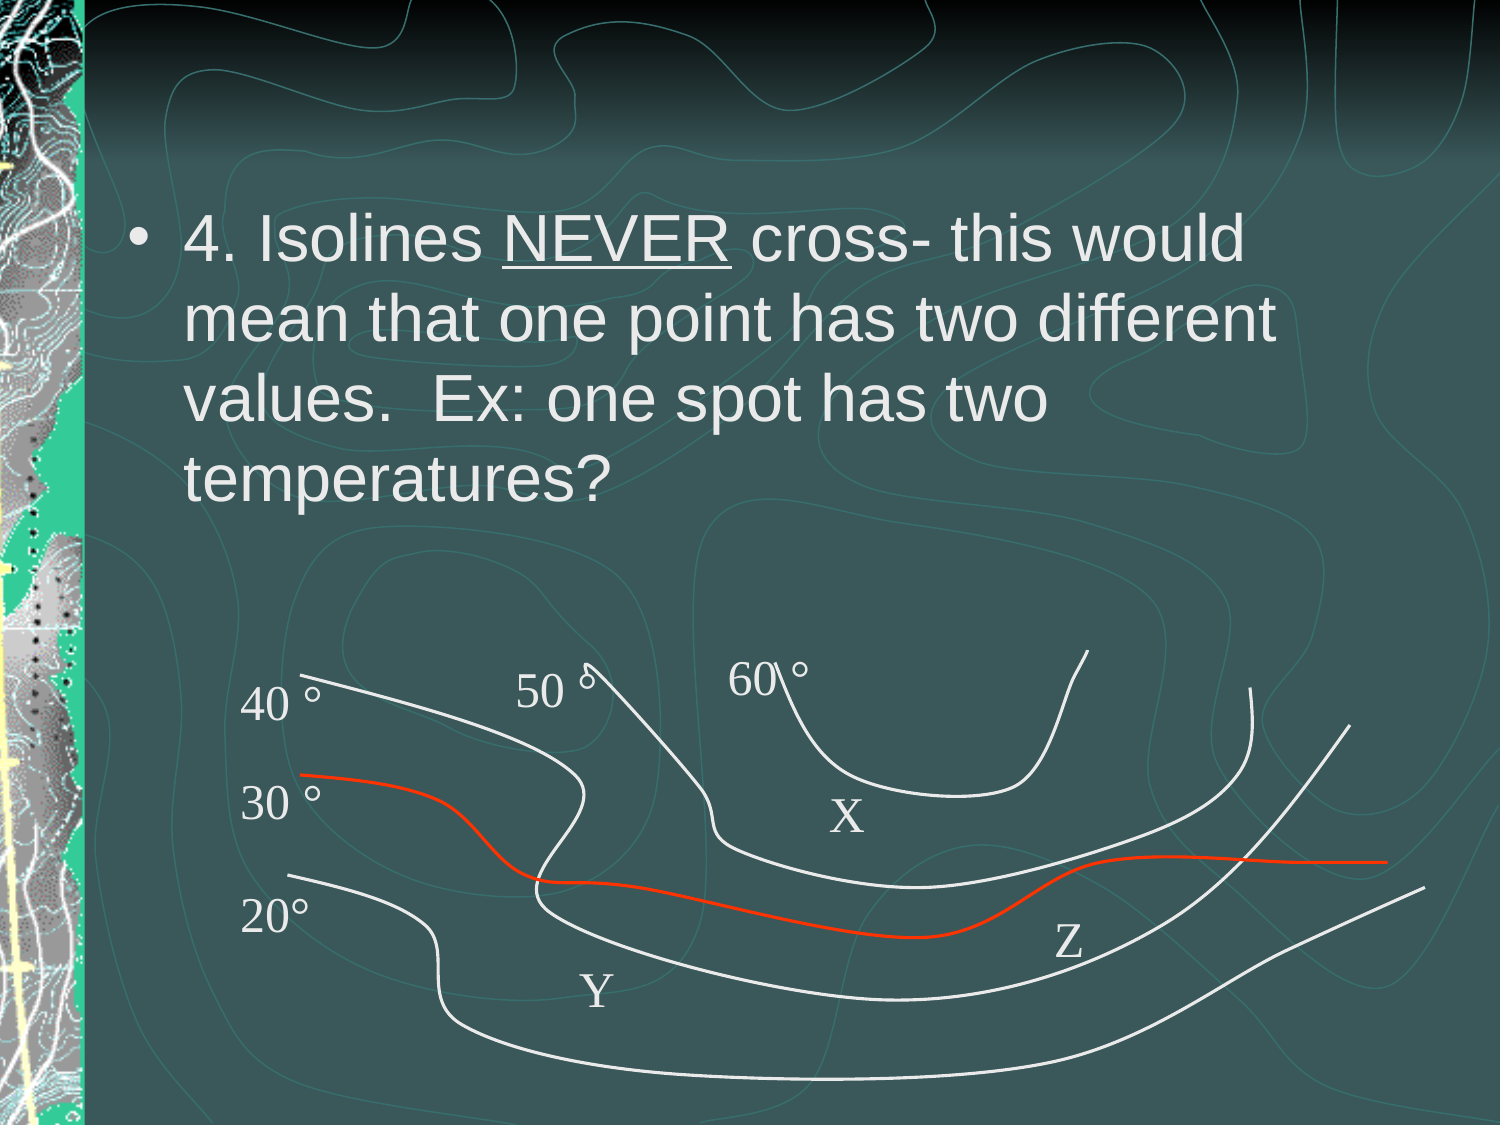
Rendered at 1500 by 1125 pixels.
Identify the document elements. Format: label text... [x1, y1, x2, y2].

text_box 20° [225, 874, 338, 950]
text_box [796, 650, 1088, 797]
text_box X [774, 774, 925, 850]
text_box 60 ° [712, 637, 863, 713]
text_box [338, 875, 1425, 1080]
text_box [375, 780, 835, 880]
picture [0, 0, 85, 1125]
text_box 50 ° [499, 649, 638, 725]
text_box 30 ° [224, 762, 375, 838]
text_box Z [999, 899, 1150, 975]
list 4. Isolines NEVER cross- this would mean that one point has two different values. Ex: one spot has two temperatures? [112, 187, 1388, 547]
text_box 40 ° [224, 662, 375, 738]
text_box [375, 678, 709, 807]
text_box [638, 675, 1253, 882]
text_box Y [524, 949, 675, 1025]
text_box [982, 841, 1388, 883]
text_box [1052, 857, 1243, 885]
text_box [1131, 720, 1350, 851]
